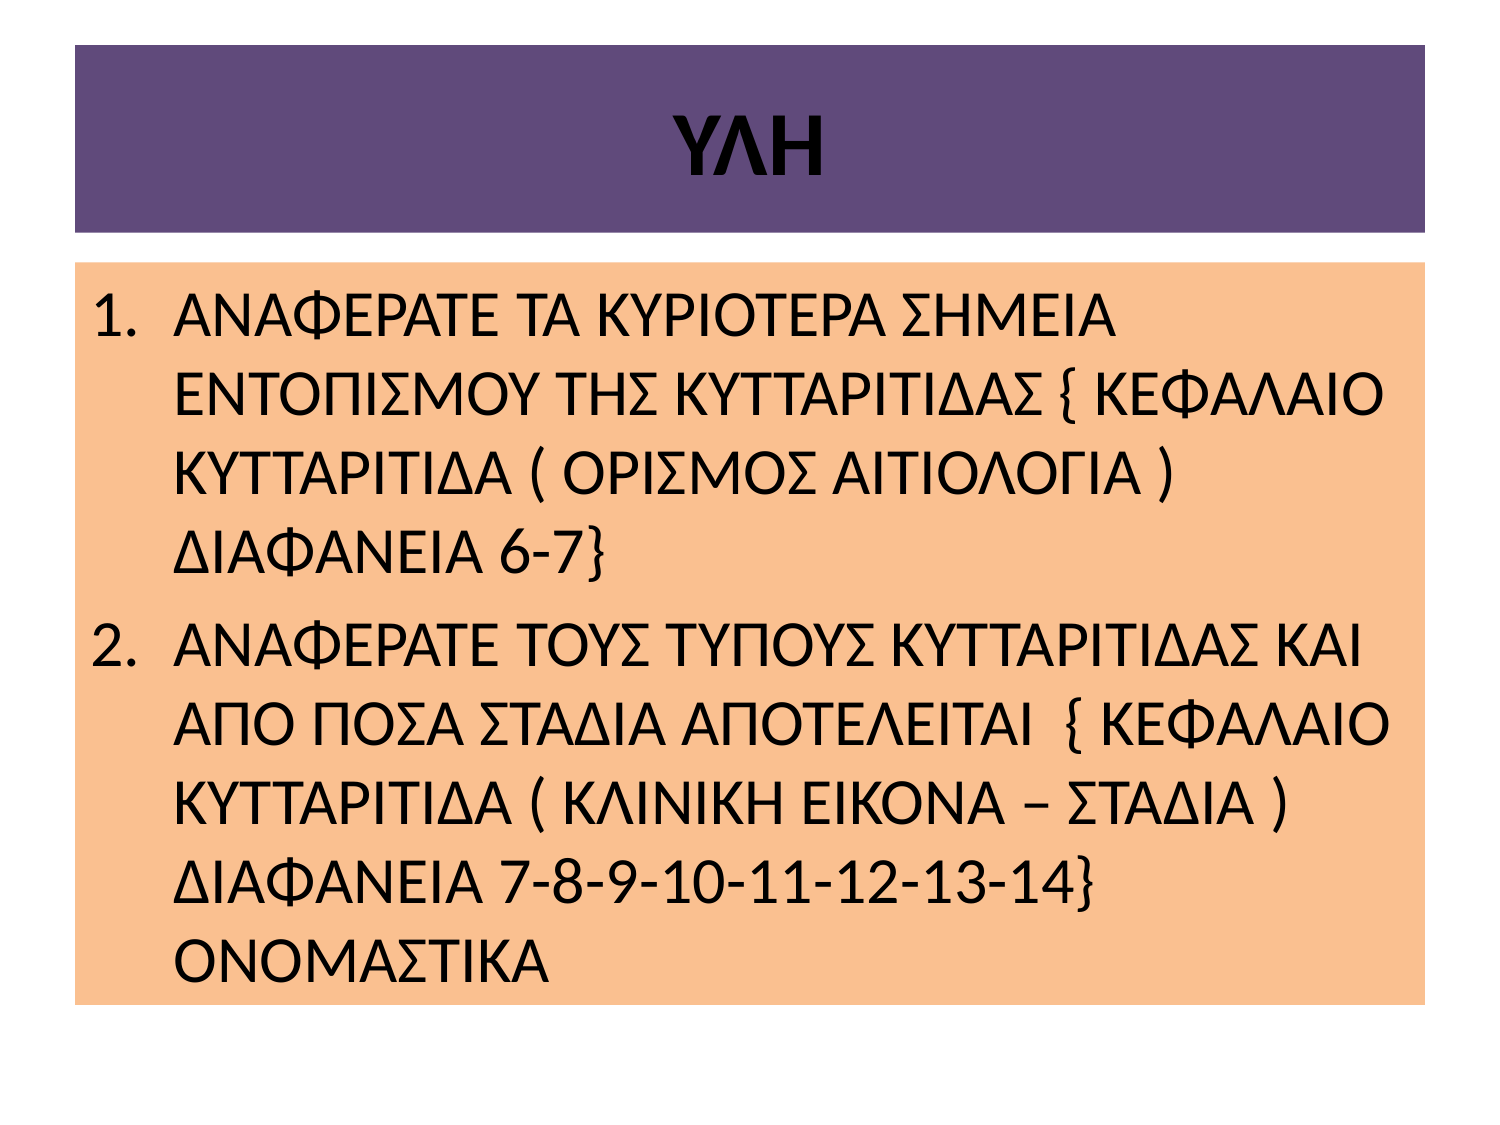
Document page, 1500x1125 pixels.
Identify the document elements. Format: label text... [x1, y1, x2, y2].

title ΥΛΗ [75, 45, 1425, 233]
list ΑΝΑΦΕΡΑΤΕ ΤΑ ΚΥΡΙΟΤΕΡΑ ΣΗΜΕΙΑ ΕΝΤΟΠΙΣΜΟΥ ΤΗΣ ΚΥΤΤΑΡΙΤΙΔΑΣ { ΚΕΦΑΛΑΙΟ ΚΥΤΤΑΡΙΤΙΔΑ ( ΟΡΙΣΜΟΣ ΑΙΤΙΟΛΟΓΙΑ ) ΔΙΑΦΑΝΕΙΑ 6-7} ΑΝΑΦΕΡΑΤΕ ΤΟΥΣ ΤΥΠΟΥΣ ΚΥΤΤΑΡΙΤΙΔΑΣ ΚΑΙ ΑΠΌ ΠΟΣΑ ΣΤΑΔΙΑ ΑΠΟΤΕΛΕΙΤΑΙ { ΚΕΦΑΛΑΙΟ ΚΥΤΤΑΡΙΤΙΔΑ ( ΚΛΙΝΙΚΗ ΕΙΚΟΝΑ – ΣΤΑΔΙΑ ) ΔΙΑΦΑΝΕΙΑ 7-8-9-10-11-12-13-14} ΟΝΟΜΑΣΤΙΚΑ [75, 262, 1425, 1005]
